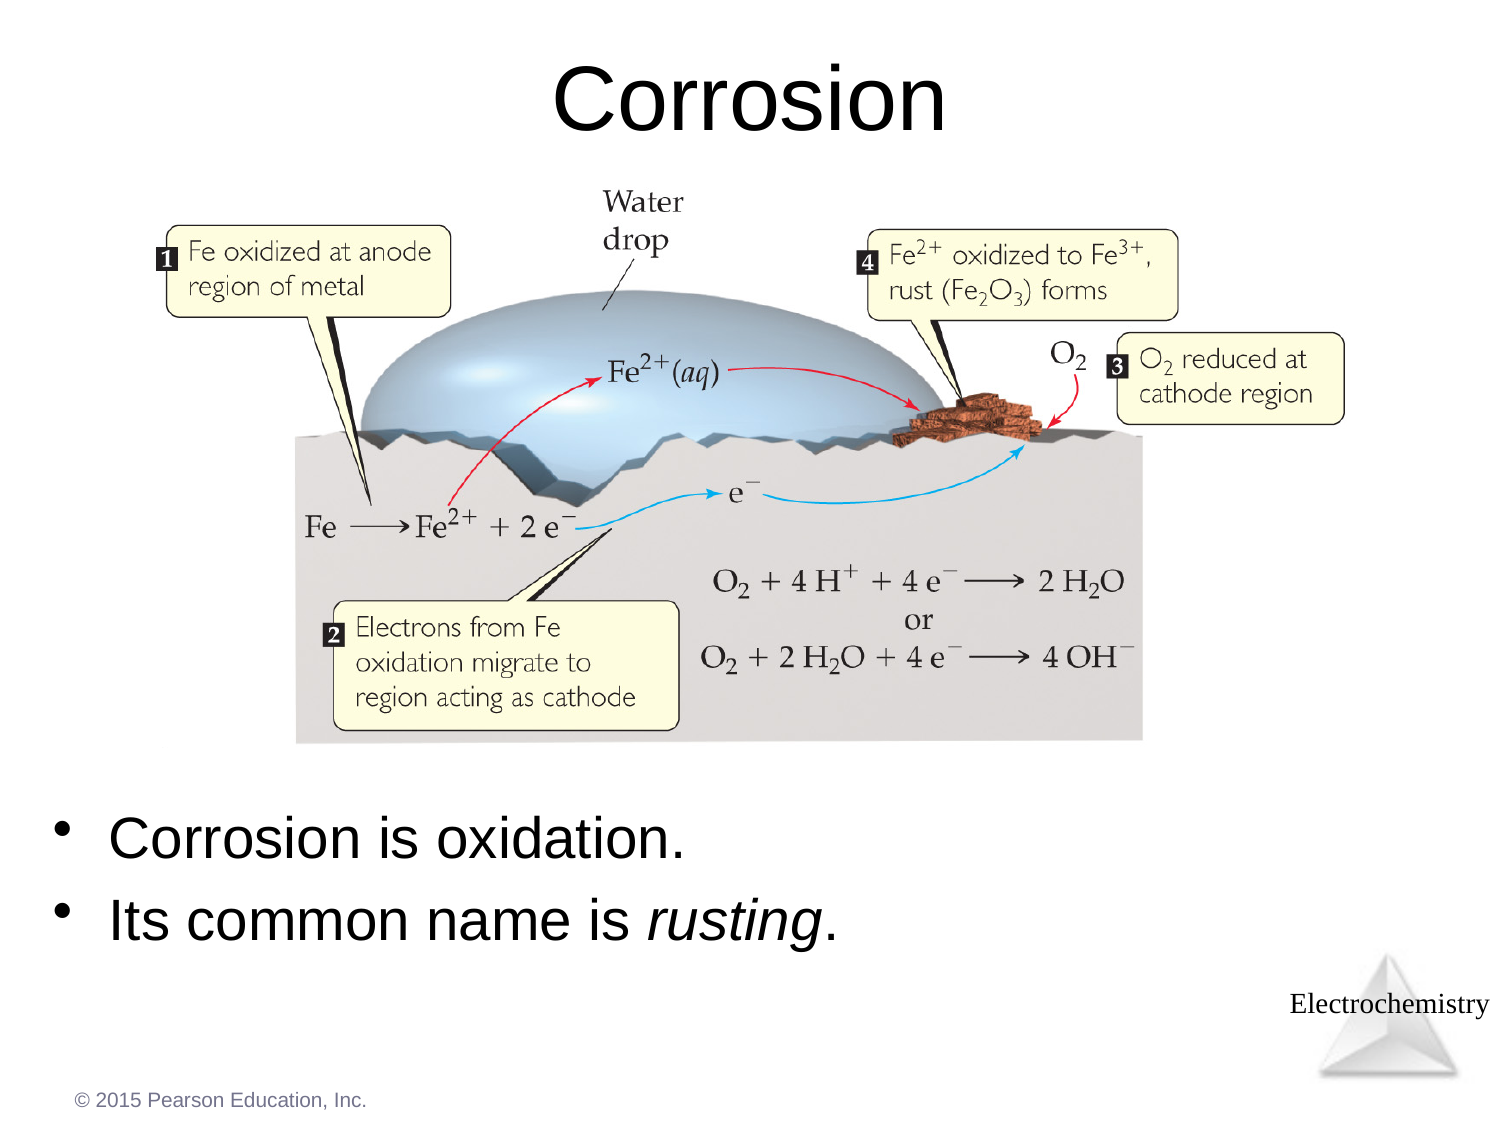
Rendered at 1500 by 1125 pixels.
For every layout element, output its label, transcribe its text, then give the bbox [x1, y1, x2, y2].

picture [147, 180, 1353, 748]
title Corrosion [0, 0, 1500, 188]
picture [1275, 900, 1500, 1125]
list Corrosion is oxidation. Its common name is rusting. [37, 792, 1401, 1031]
